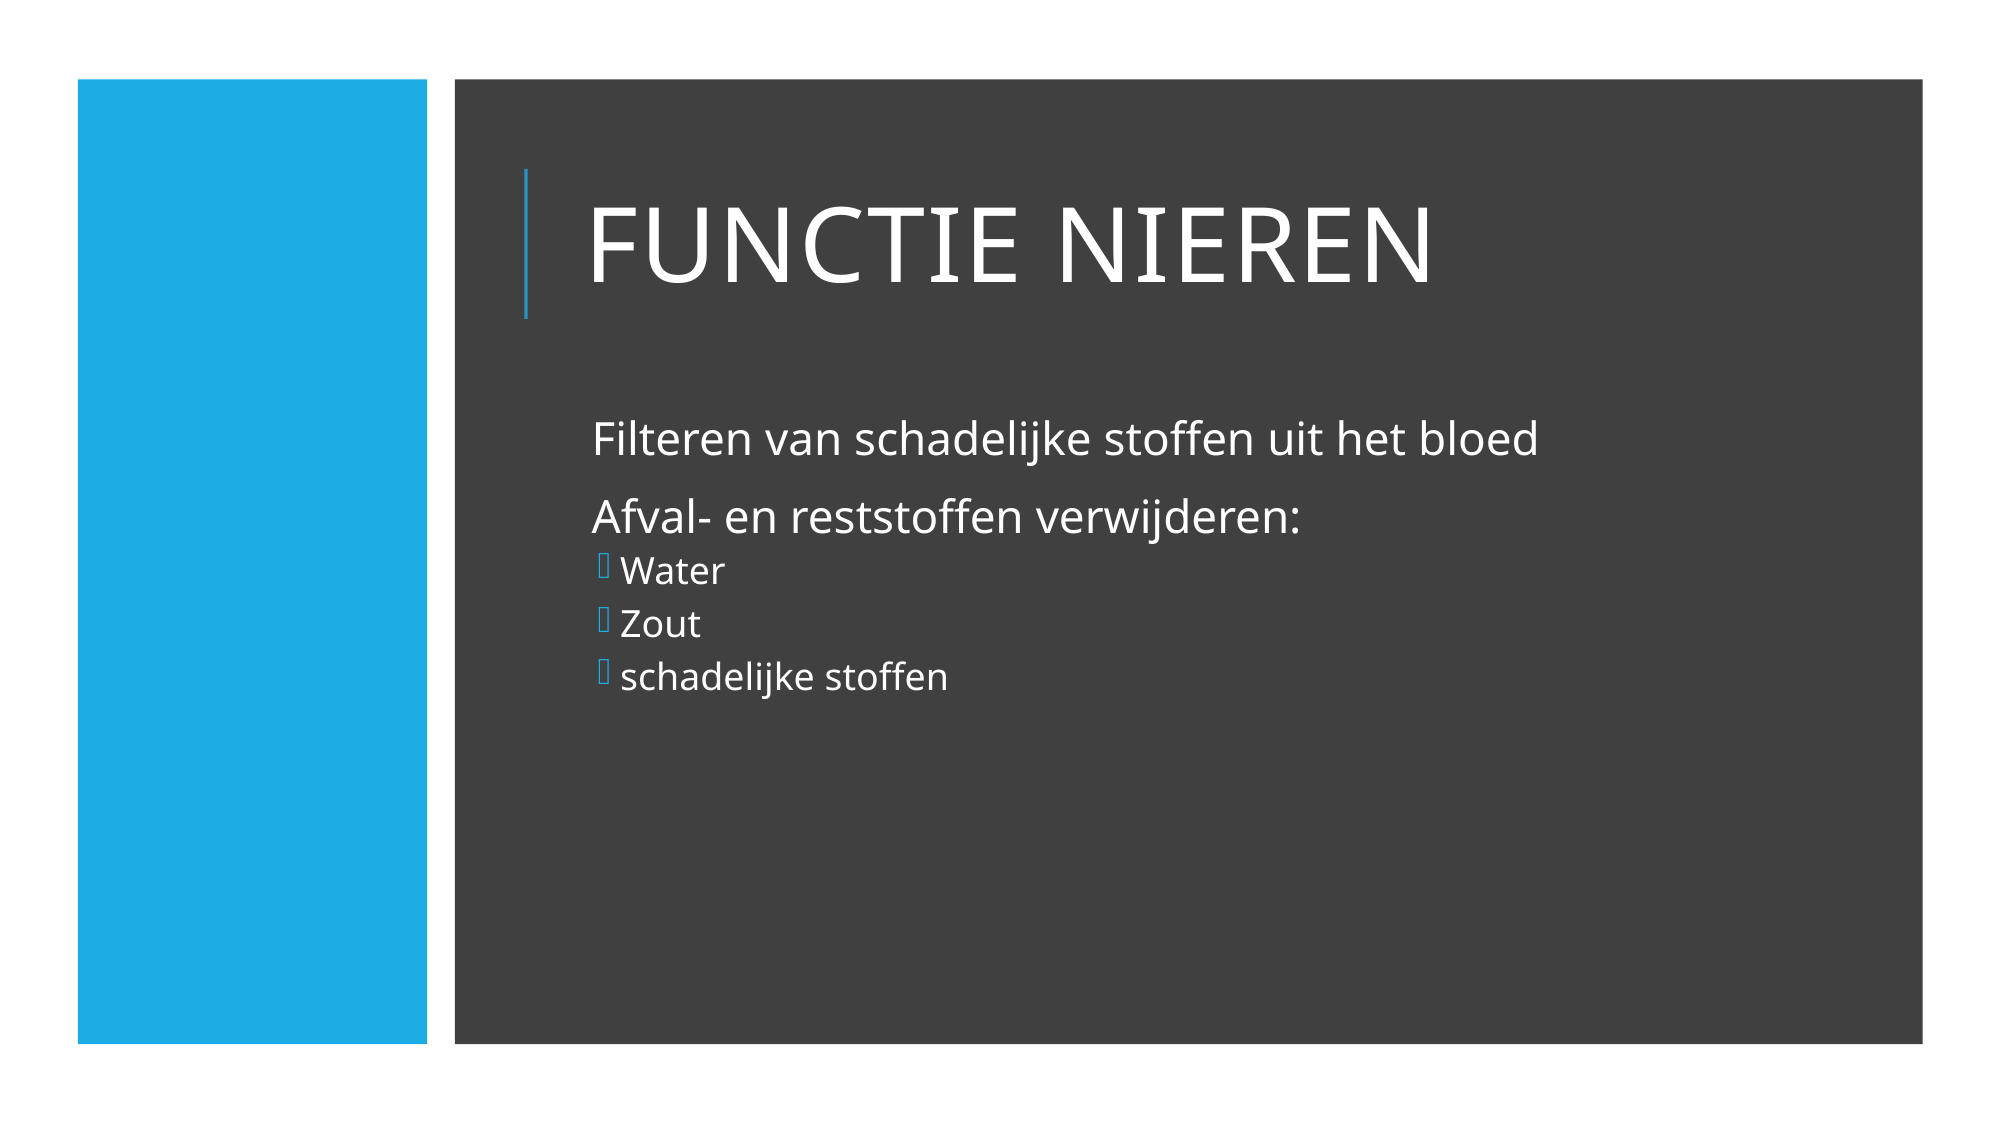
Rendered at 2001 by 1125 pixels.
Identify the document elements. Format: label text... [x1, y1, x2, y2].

title Functie nieren [569, 129, 1869, 376]
text_box [453, 78, 1924, 1045]
text_box [77, 78, 428, 1045]
text_box [0, 0, 2000, 1125]
list Filteren van schadelijke stoffen uit het bloed Afval- en reststoffen verwijderen: Water Zout schadelijke stoffen [569, 408, 1869, 992]
